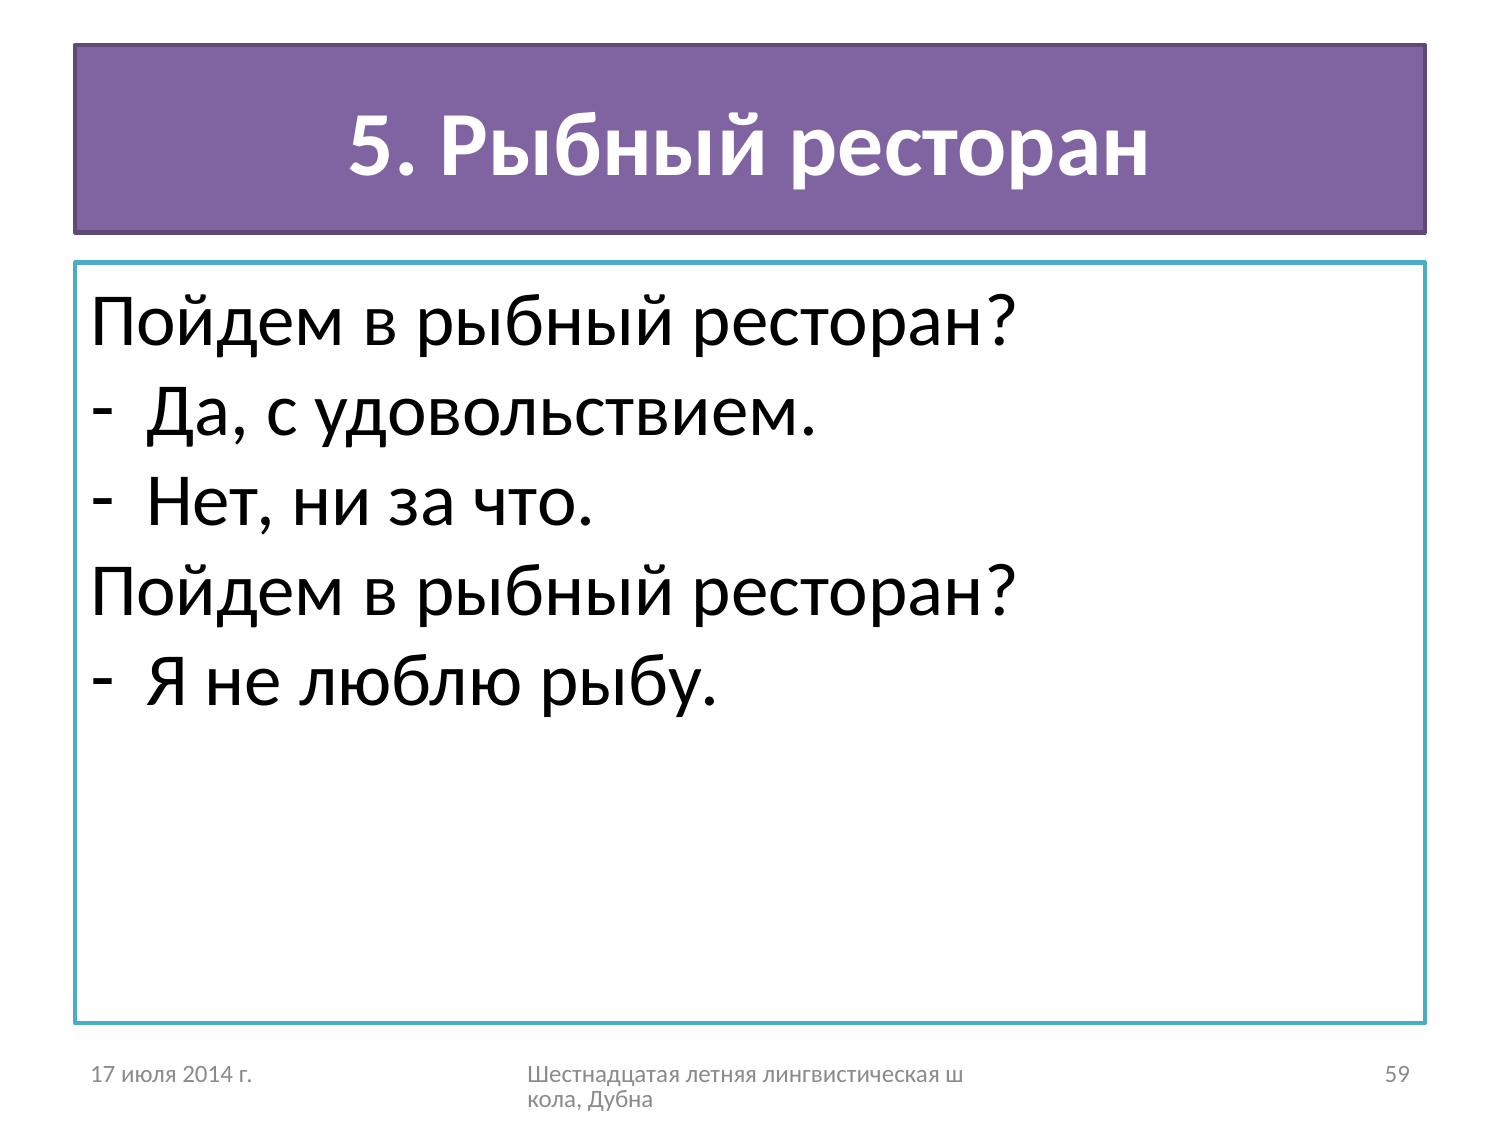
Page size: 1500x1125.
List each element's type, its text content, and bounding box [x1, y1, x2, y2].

title 5. Рыбный ресторан [73, 43, 1427, 235]
slide_number 17 июля 2014 г. [75, 1042, 425, 1103]
slide_number 59 [1074, 1042, 1425, 1103]
footer Шестнадцатая летняя лингвистическая школа, Дубна [512, 1042, 988, 1103]
list Пойдем в рыбный ресторан? Да, с удовольствием. Нет, ни за что. Пойдем в рыбный ресторан? Я не люблю рыбу. [73, 260, 1427, 1025]
